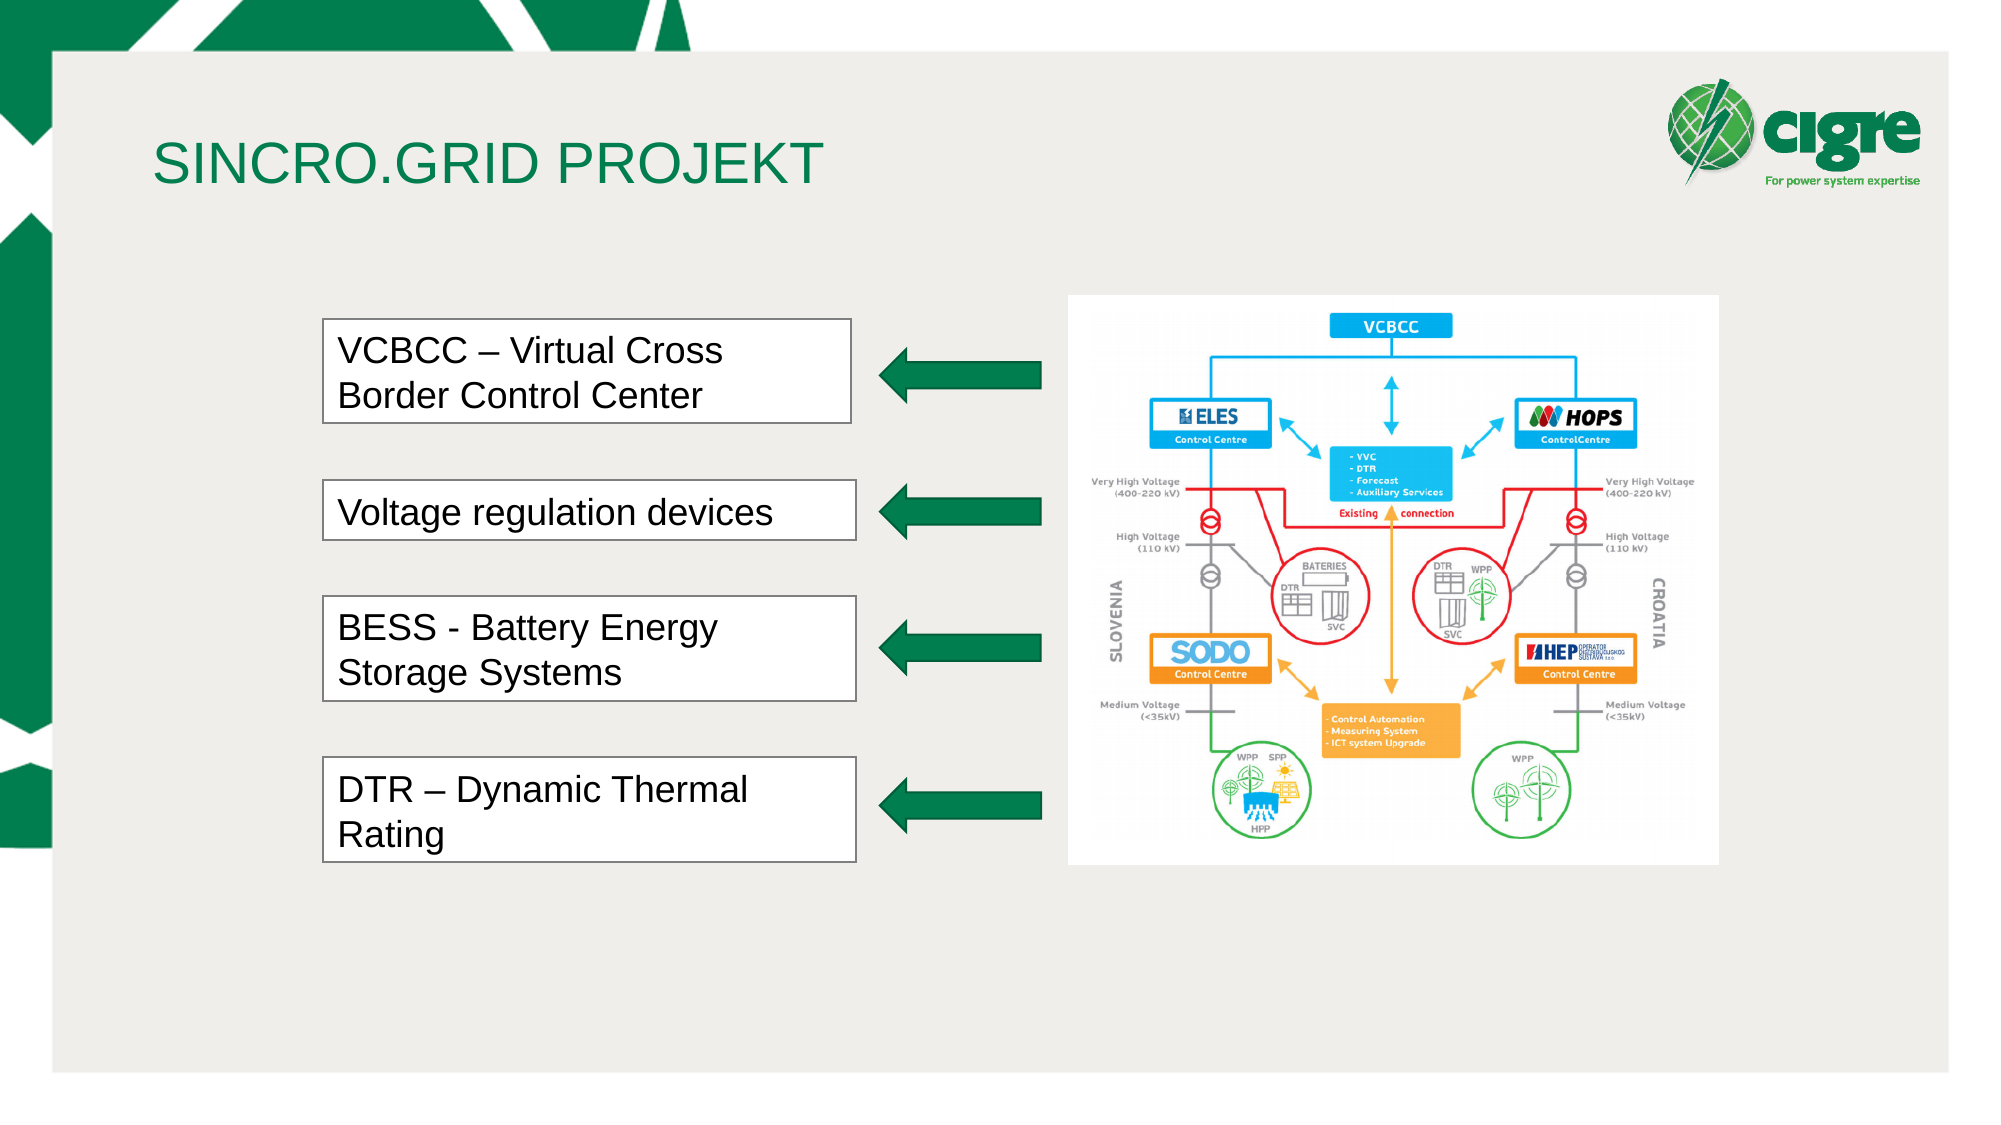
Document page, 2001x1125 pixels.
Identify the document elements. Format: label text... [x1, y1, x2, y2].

text_box BESS - Battery Energy Storage Systems [322, 595, 857, 702]
picture [0, 0, 2001, 1125]
text_box [878, 619, 1042, 677]
text_box [878, 482, 1042, 541]
text_box [878, 776, 1043, 835]
title SINCRO.GRID PROJEKT [137, 103, 1863, 226]
text_box VCBCC – Virtual Cross Border Control Center [322, 318, 852, 424]
text_box [878, 346, 1042, 405]
text_box Voltage regulation devices [322, 479, 857, 541]
text_box DTR – Dynamic Thermal Rating [322, 756, 857, 863]
